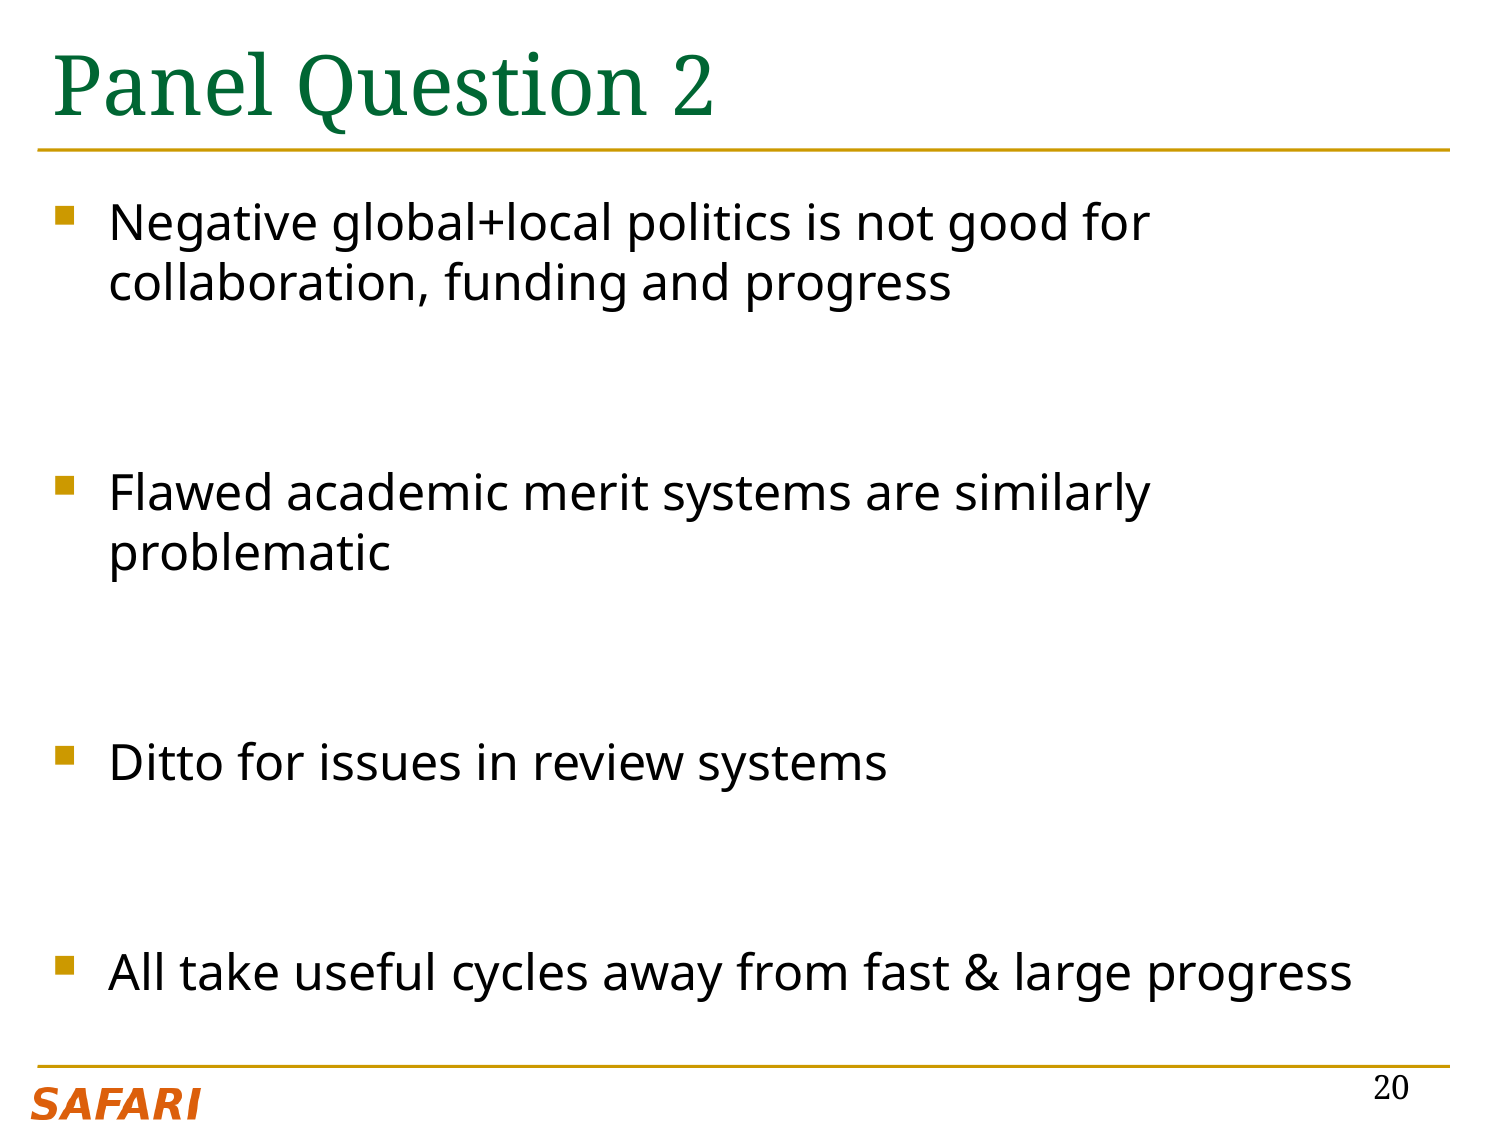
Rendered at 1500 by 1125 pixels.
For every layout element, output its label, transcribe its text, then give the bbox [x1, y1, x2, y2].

title Panel Question 2 [37, 24, 1451, 182]
slide_number 20 [1074, 1043, 1426, 1120]
picture [29, 1078, 207, 1125]
list Negative global+local politics is not good for collaboration, funding and progress Flawed academic merit systems are similarly problematic Ditto for issues in review systems All take useful cycles away from fast & large progress [37, 182, 1451, 1036]
